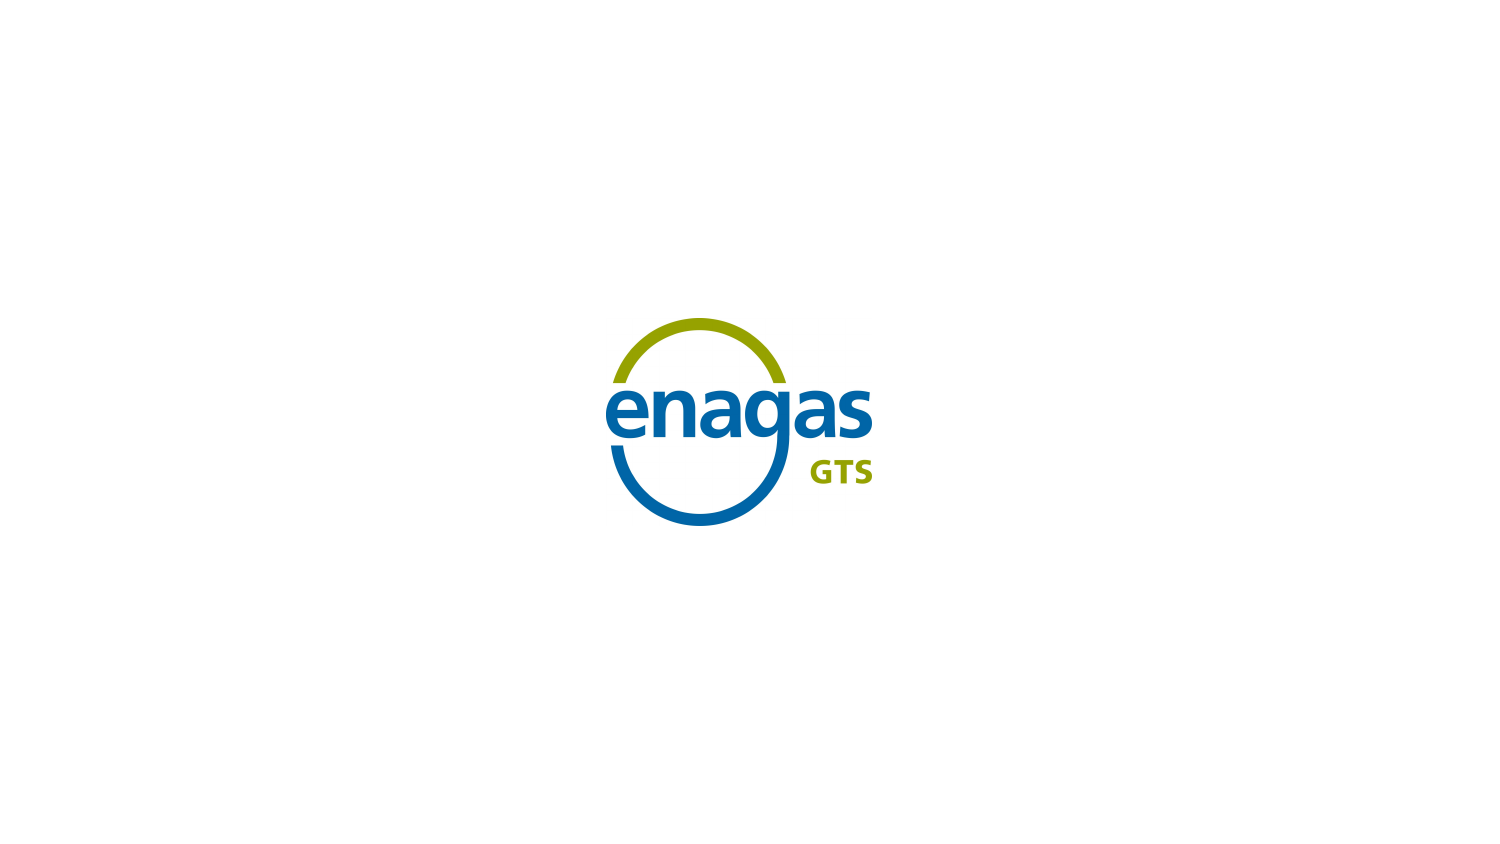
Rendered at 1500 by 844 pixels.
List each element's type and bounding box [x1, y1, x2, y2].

picture [606, 318, 872, 526]
